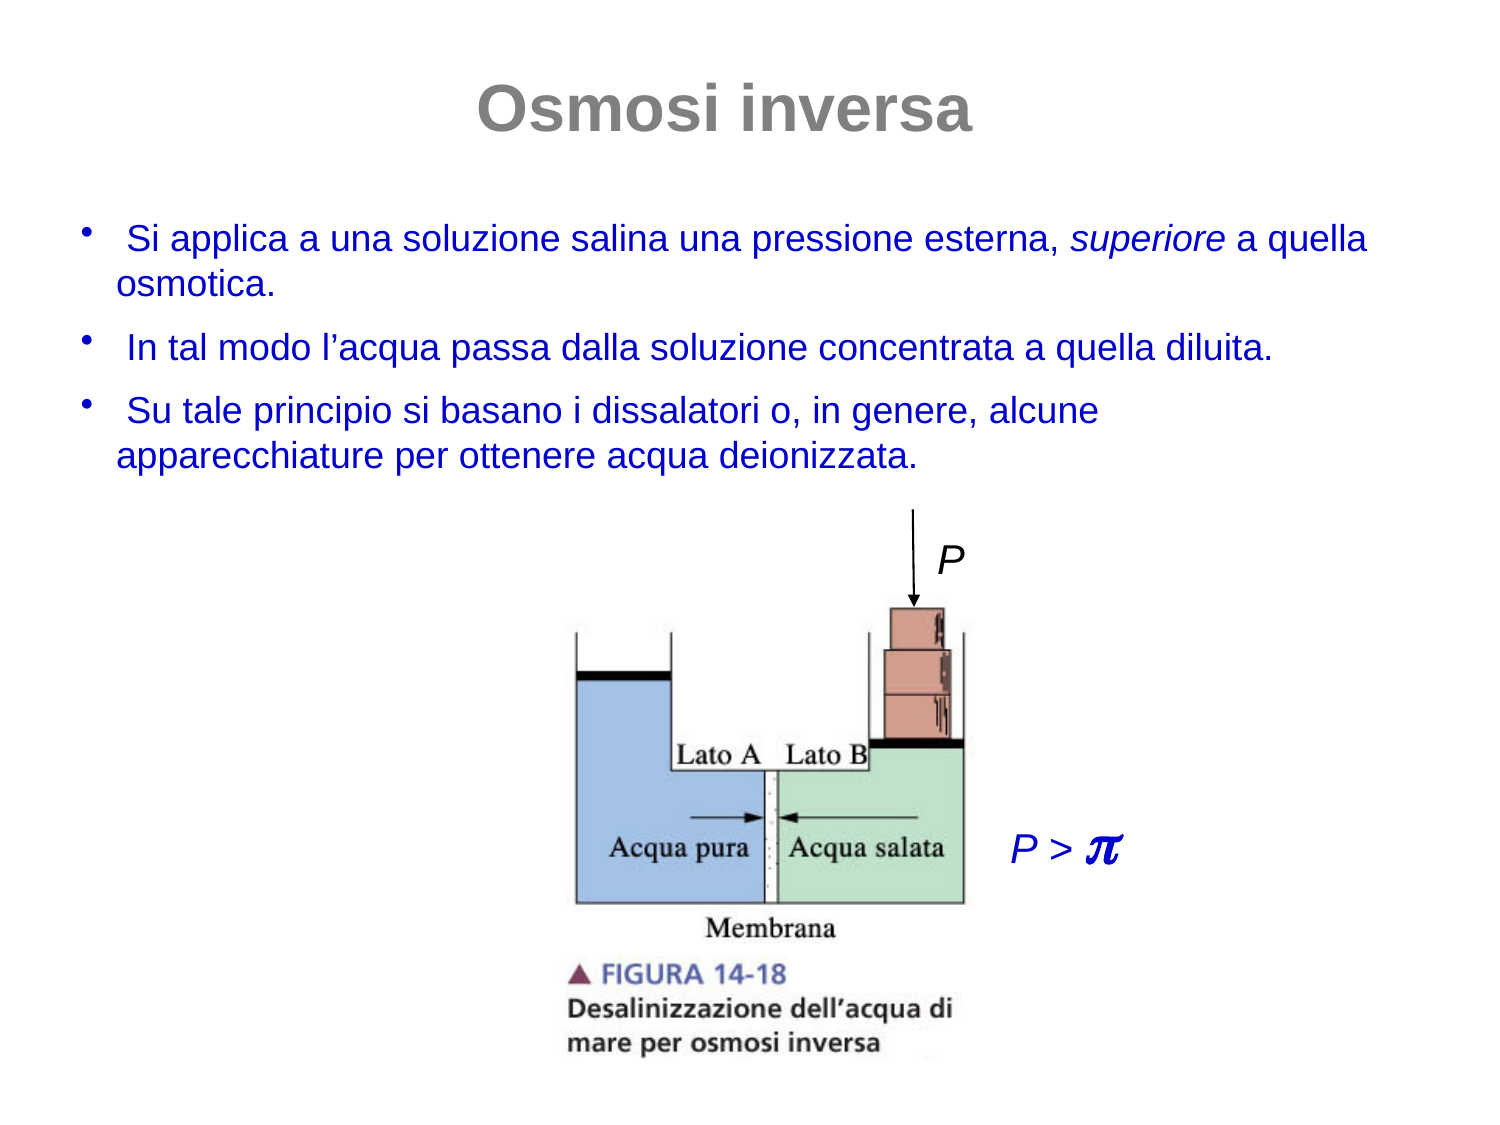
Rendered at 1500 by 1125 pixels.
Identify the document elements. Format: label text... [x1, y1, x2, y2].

text_box P > p [996, 797, 1132, 883]
text_box P [922, 525, 980, 591]
picture [553, 597, 991, 1059]
text_box Osmosi inversa [87, 60, 1363, 149]
text_box Si applica a una soluzione salina una pressione esterna, superiore a quella osmotica. In tal modo l’acqua passa dalla soluzione concentrata a quella diluita. Su tale principio si basano i dissalatori o, in genere, alcune apparecchiature per ottenere acqua deionizzata. [65, 206, 1383, 484]
